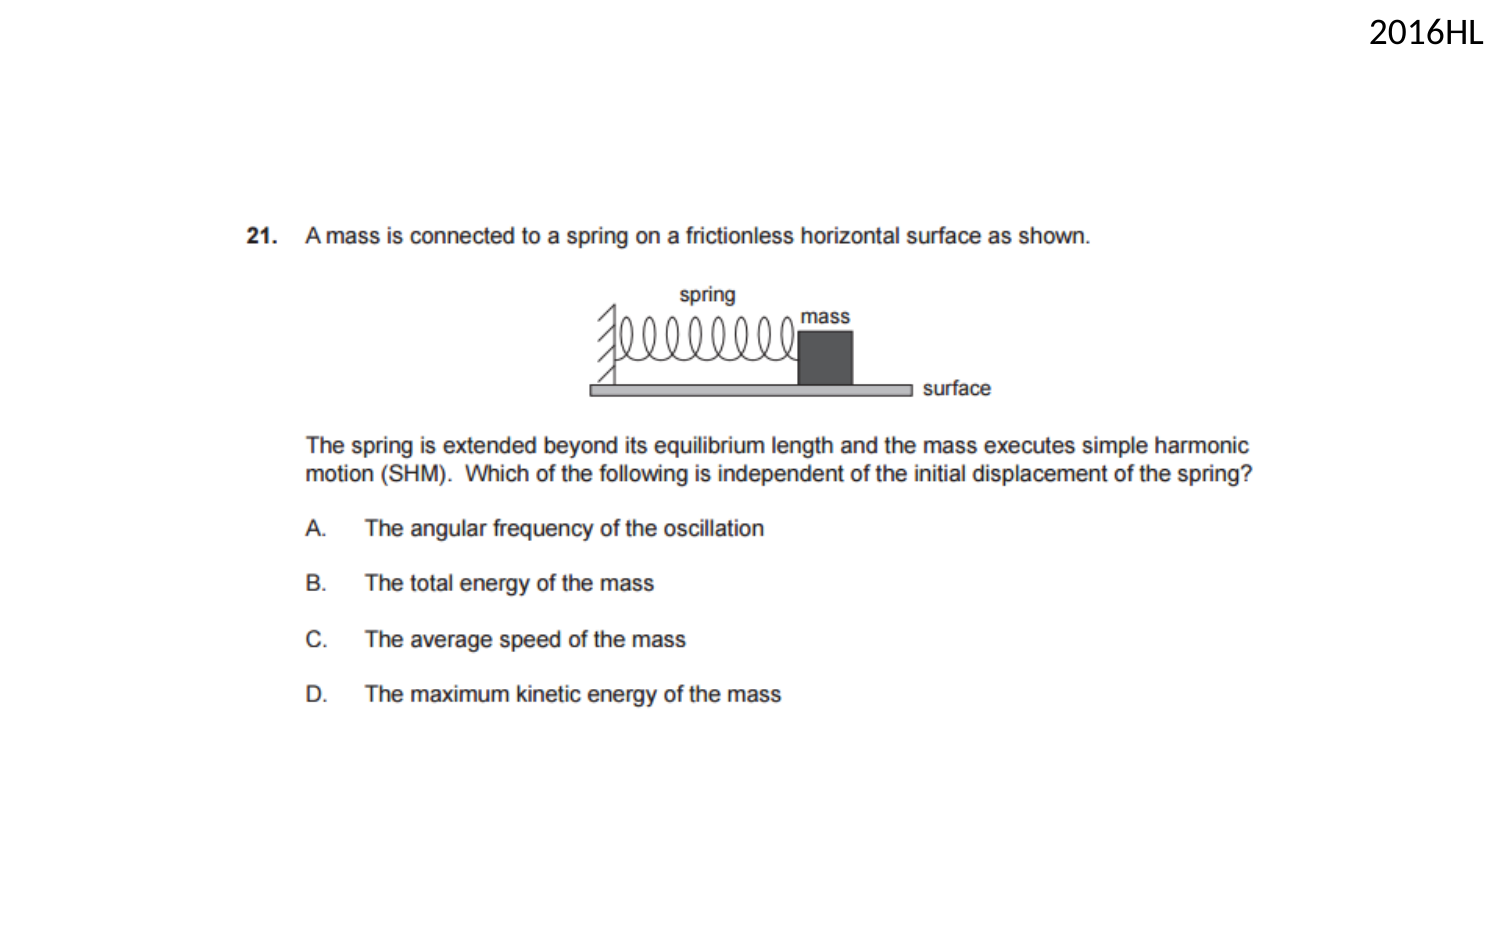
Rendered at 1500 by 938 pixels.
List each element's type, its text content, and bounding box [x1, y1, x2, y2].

text_box 2016HL [1354, 0, 1499, 60]
picture [237, 213, 1262, 724]
